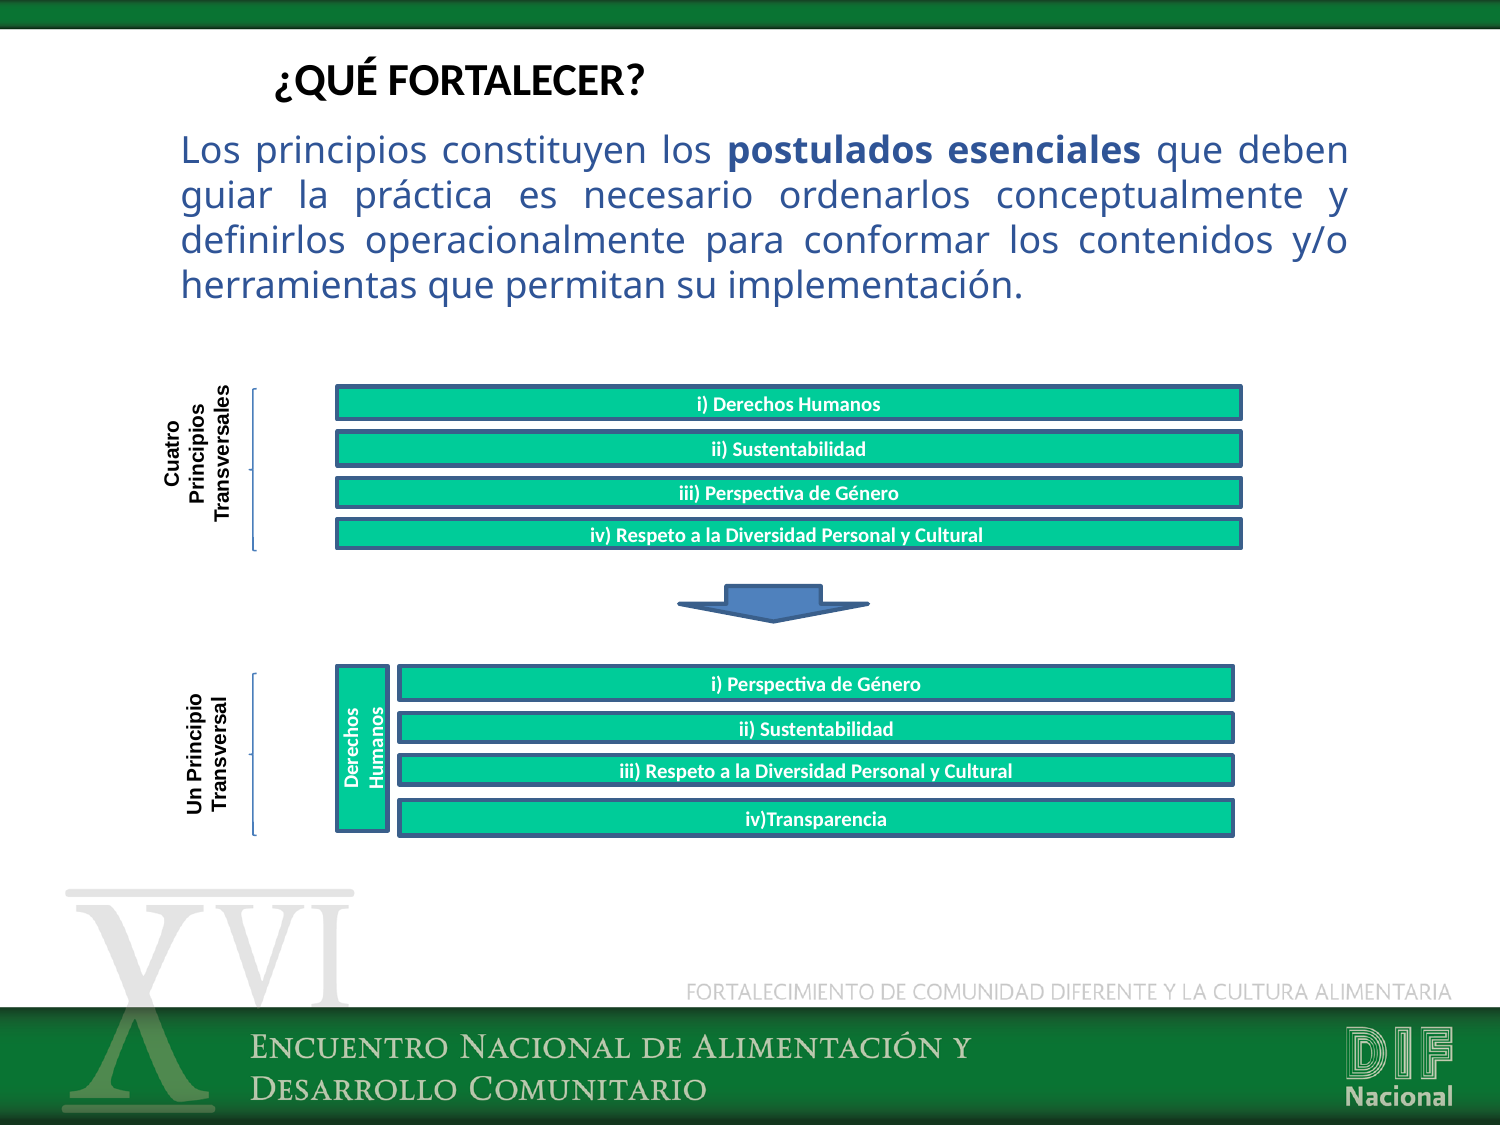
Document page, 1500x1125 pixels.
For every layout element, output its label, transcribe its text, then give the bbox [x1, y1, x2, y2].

text_box Cuatro Principios Transversales [150, 359, 241, 549]
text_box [248, 386, 1241, 551]
picture [0, 0, 1500, 1125]
text_box Los principios constituyen los postulados esenciales que deben guiar la práctica es necesario ordenarlos conceptualmente y definirlos operacionalmente para conformar los contenidos y/o herramientas que permitan su implementación. [165, 118, 1365, 314]
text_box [172, 659, 1233, 850]
text_box ¿QUÉ FORTALECER? [205, 22, 714, 133]
text_box [676, 583, 871, 624]
